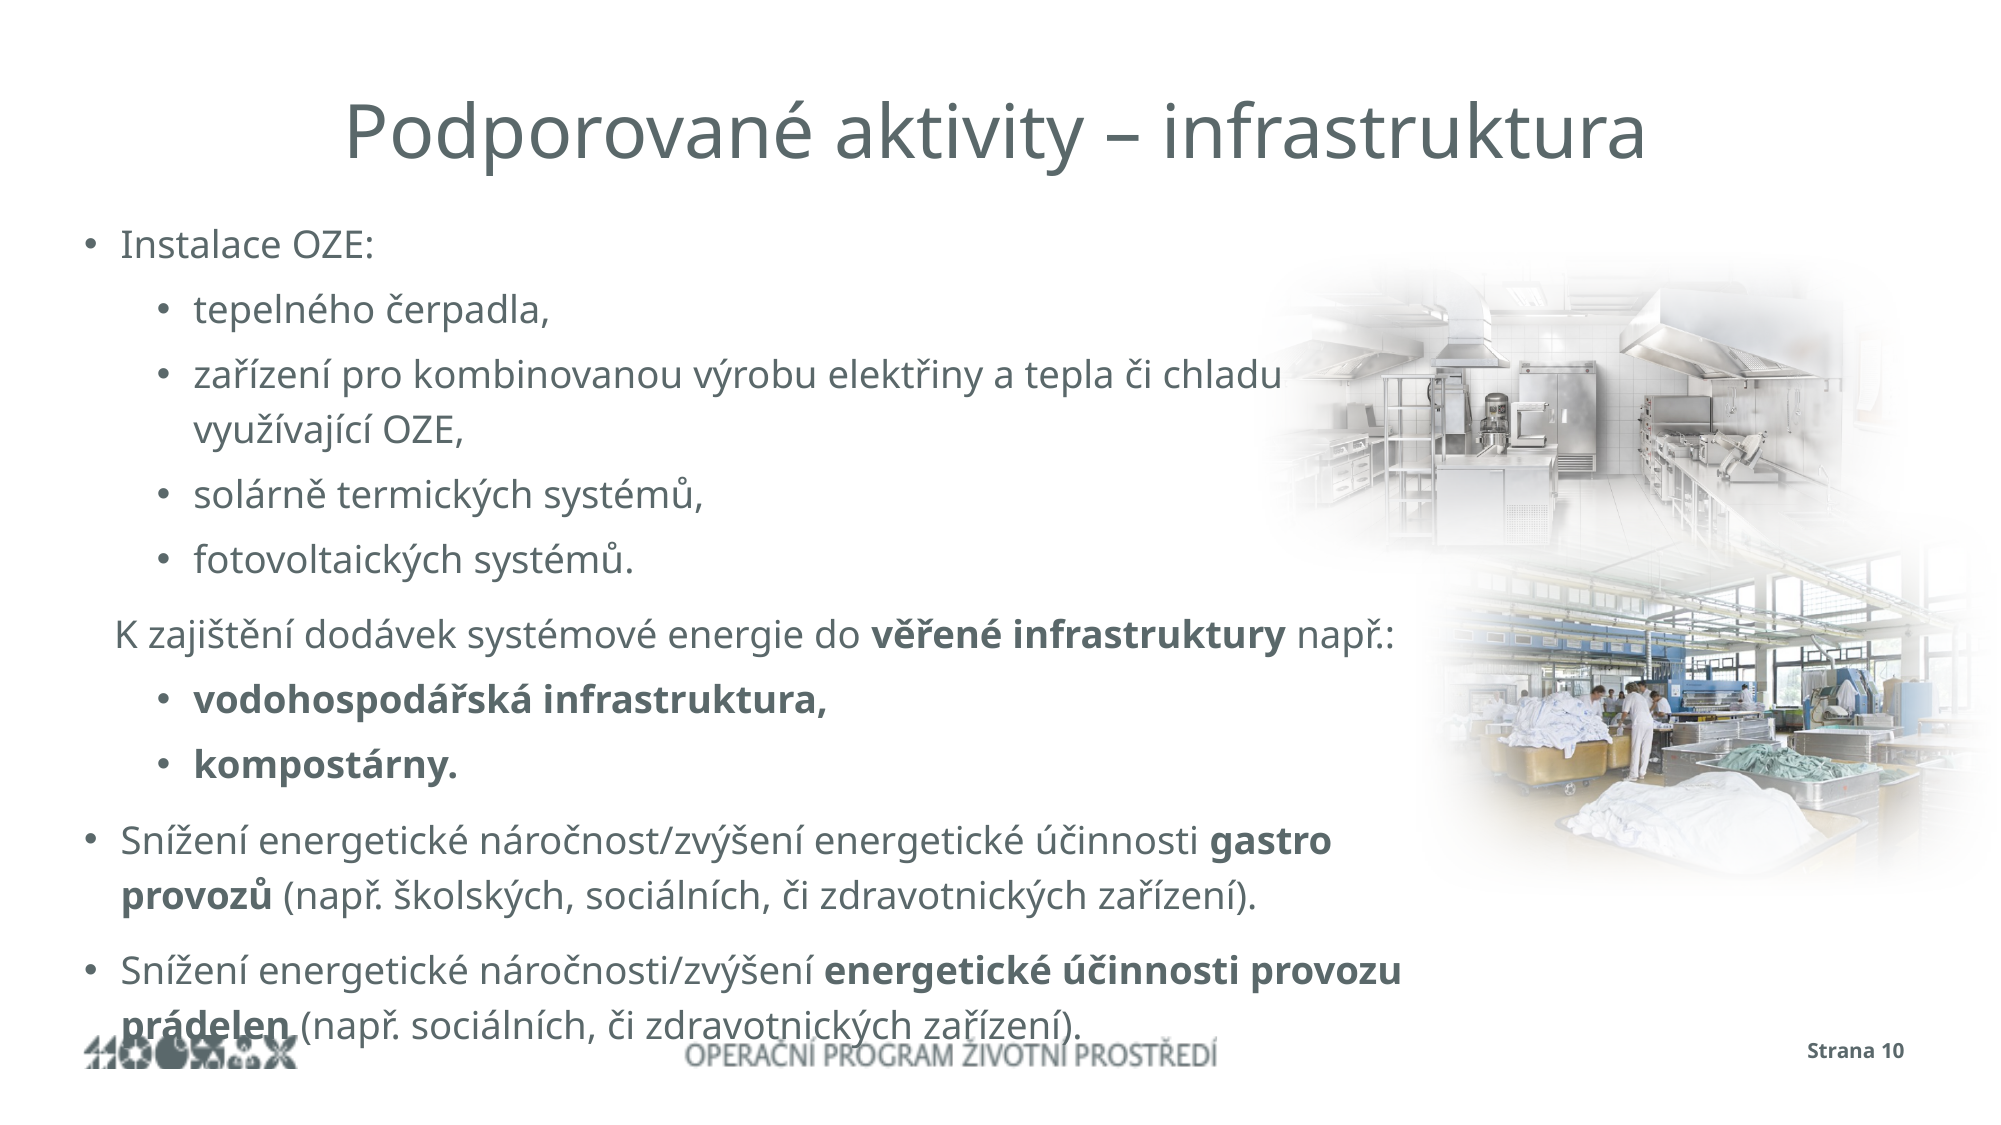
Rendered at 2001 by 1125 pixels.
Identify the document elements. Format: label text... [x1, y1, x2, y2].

picture [1248, 246, 2000, 899]
slide_number Strana 10 [1412, 1022, 1920, 1082]
title Podporované aktivity – infrastruktura [69, 79, 1920, 181]
list Instalace OZE: tepelného čerpadla, zařízení pro kombinovanou výrobu elektřiny a tepla či chladu využívající OZE, solárně termických systémů, fotovoltaických systémů. K zajištění dodávek systémové energie do věřené infrastruktury např.: vodohospodářská infrastruktura, kompostárny. Snížení energetické náročnost/zvýšení energetické účinnosti gastro provozů (např. školských, sociálních, či zdravotnických zařízení). Snížení energetické náročnosti/zvýšení energetické účinnosti provozu prádelen (např. sociálních, či zdravotnických zařízení). [69, 203, 1469, 1059]
